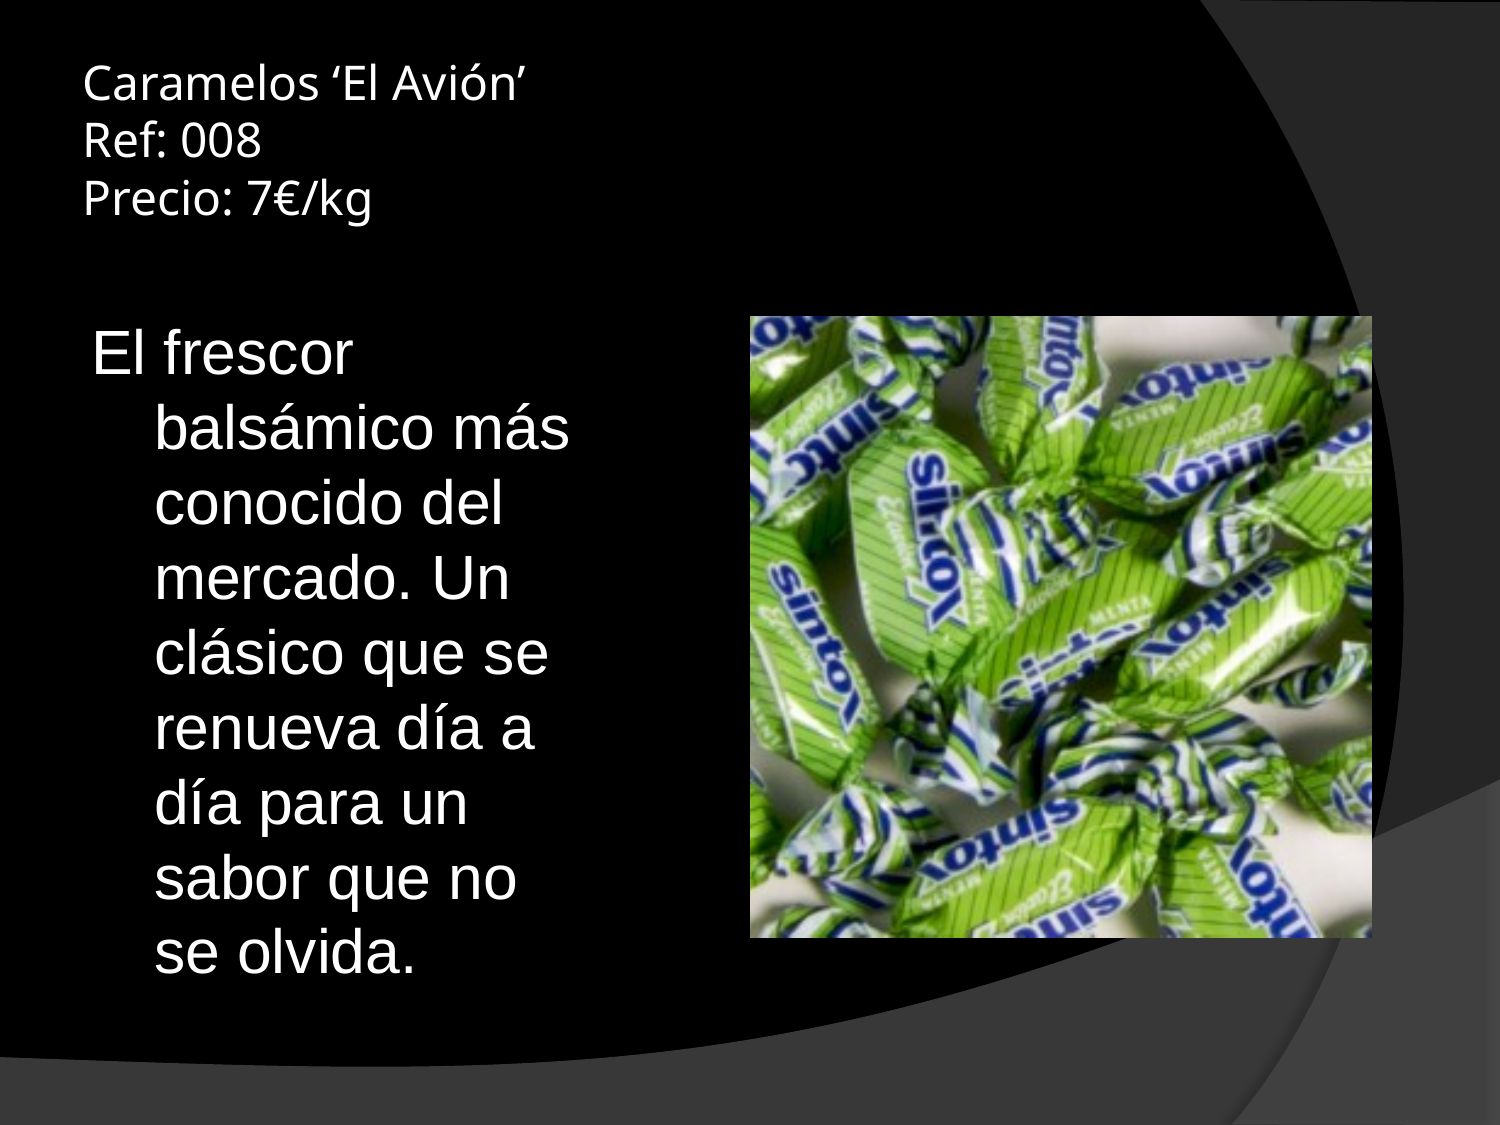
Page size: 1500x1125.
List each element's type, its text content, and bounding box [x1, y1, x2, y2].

picture [749, 316, 1372, 938]
list El frescor balsámico más conocido del mercado. Un clásico que se renueva día a día para un sabor que no se olvida. [70, 304, 605, 1048]
title Caramelos ‘El Avión’ Ref: 008 Precio: 7€/kg [75, 45, 1300, 233]
